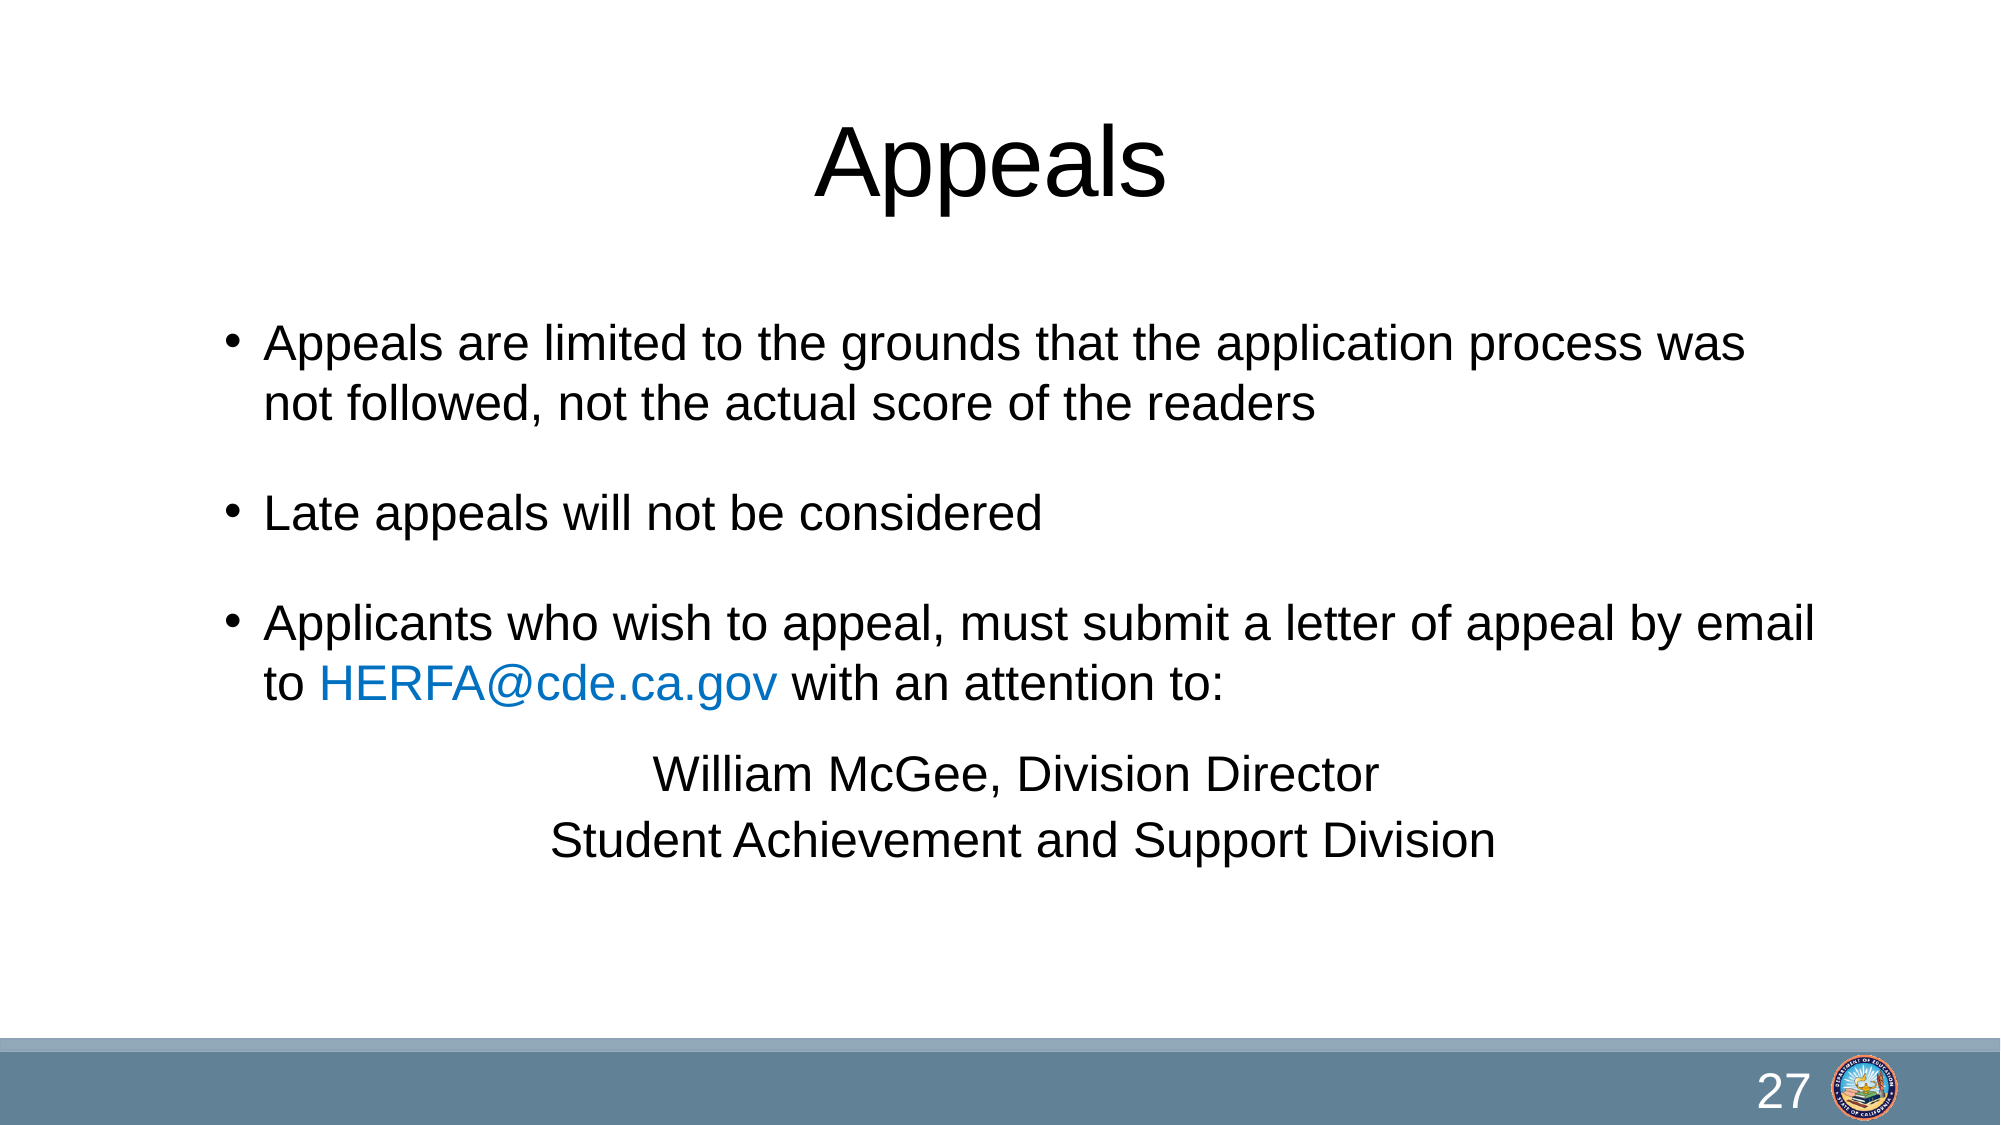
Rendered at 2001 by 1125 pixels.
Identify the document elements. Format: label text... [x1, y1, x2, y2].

picture [1831, 1055, 1899, 1122]
list Appeals are limited to the grounds that the application process was not followed, not the actual score of the readers Late appeals will not be considered Applicants who wish to appeal, must submit a letter of appeal by email to HERFA@cde.ca.gov with an attention to: William McGee, Division Director Student Achievement and Support Division [180, 302, 1830, 1018]
slide_number 27 [1611, 1059, 1827, 1119]
title Appeals [180, 47, 1830, 285]
